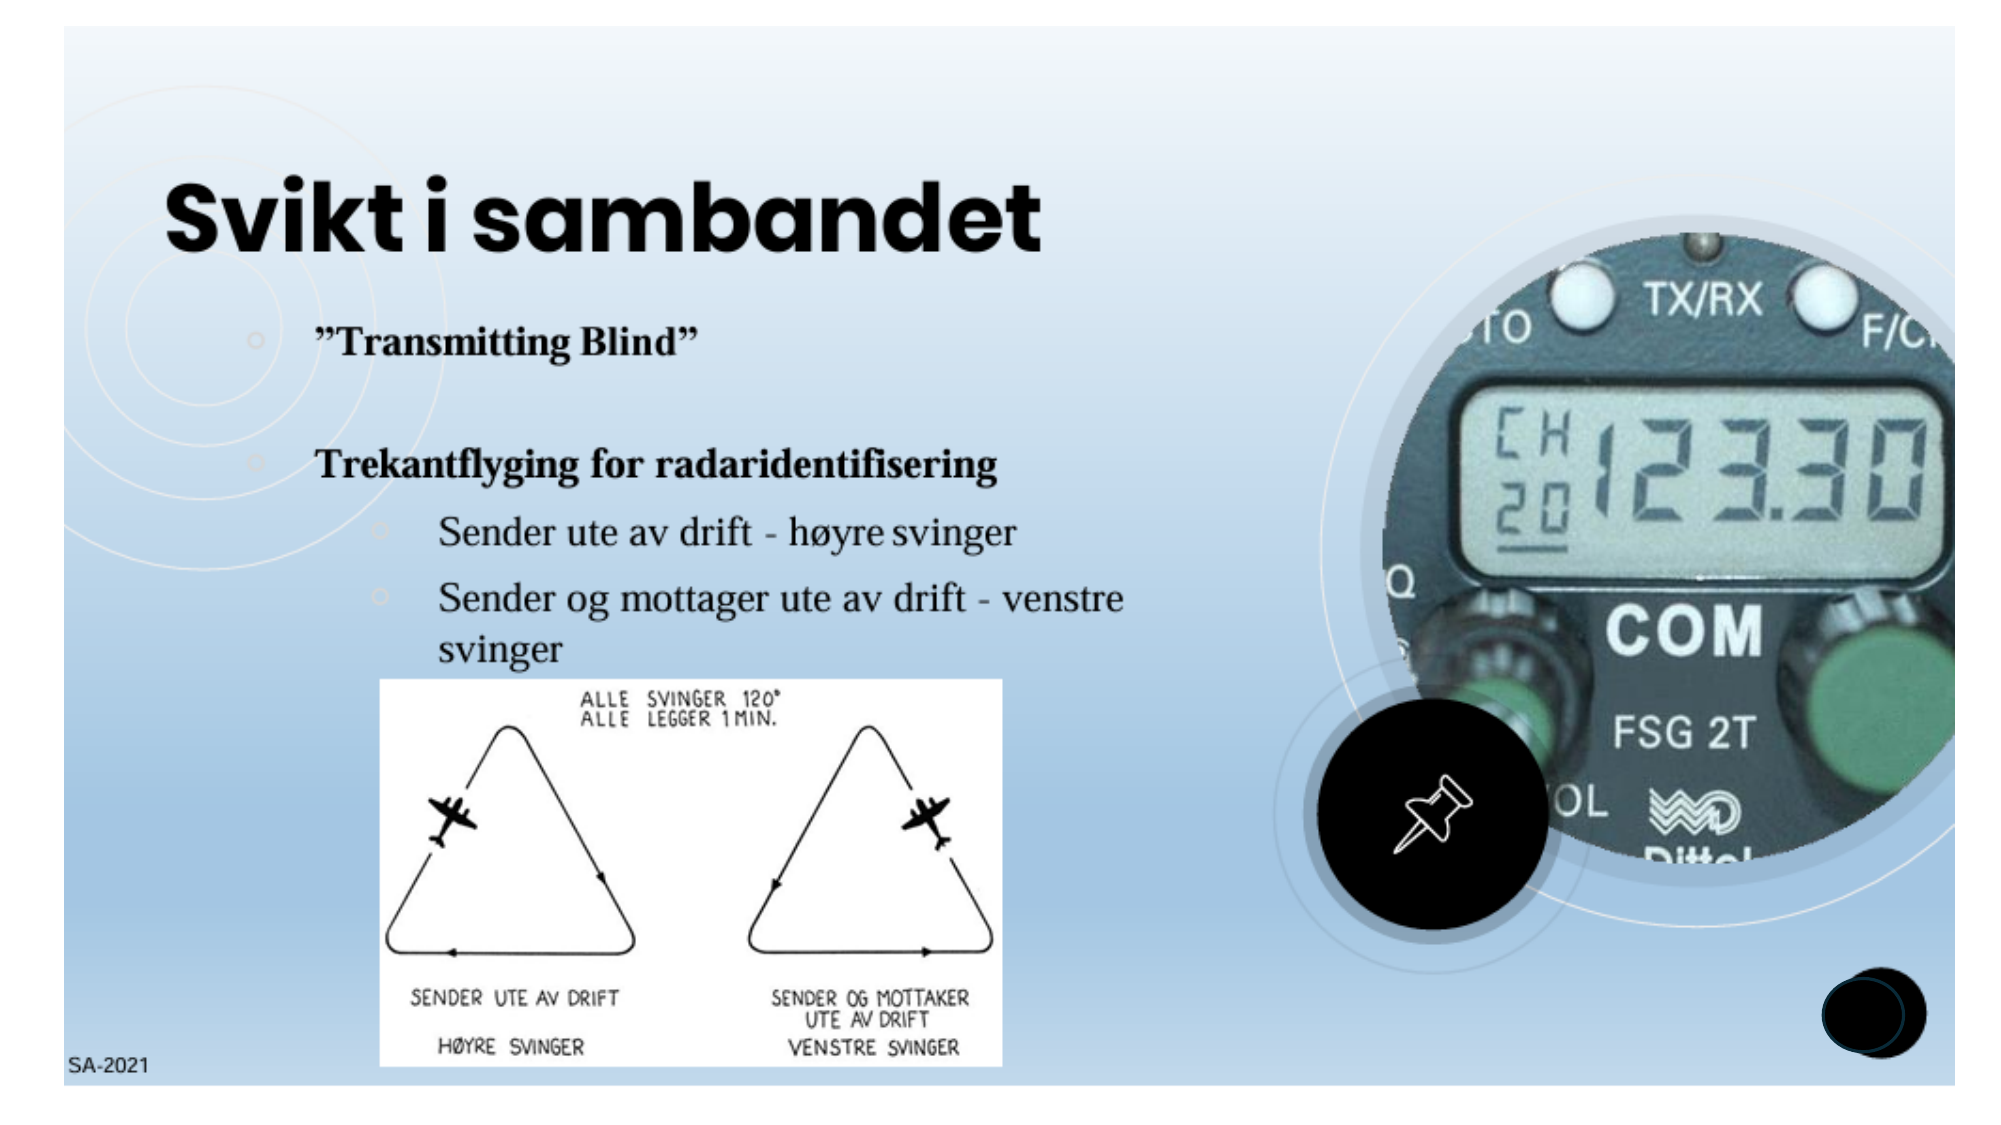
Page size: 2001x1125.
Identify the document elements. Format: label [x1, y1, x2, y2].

picture [63, 26, 1956, 1088]
